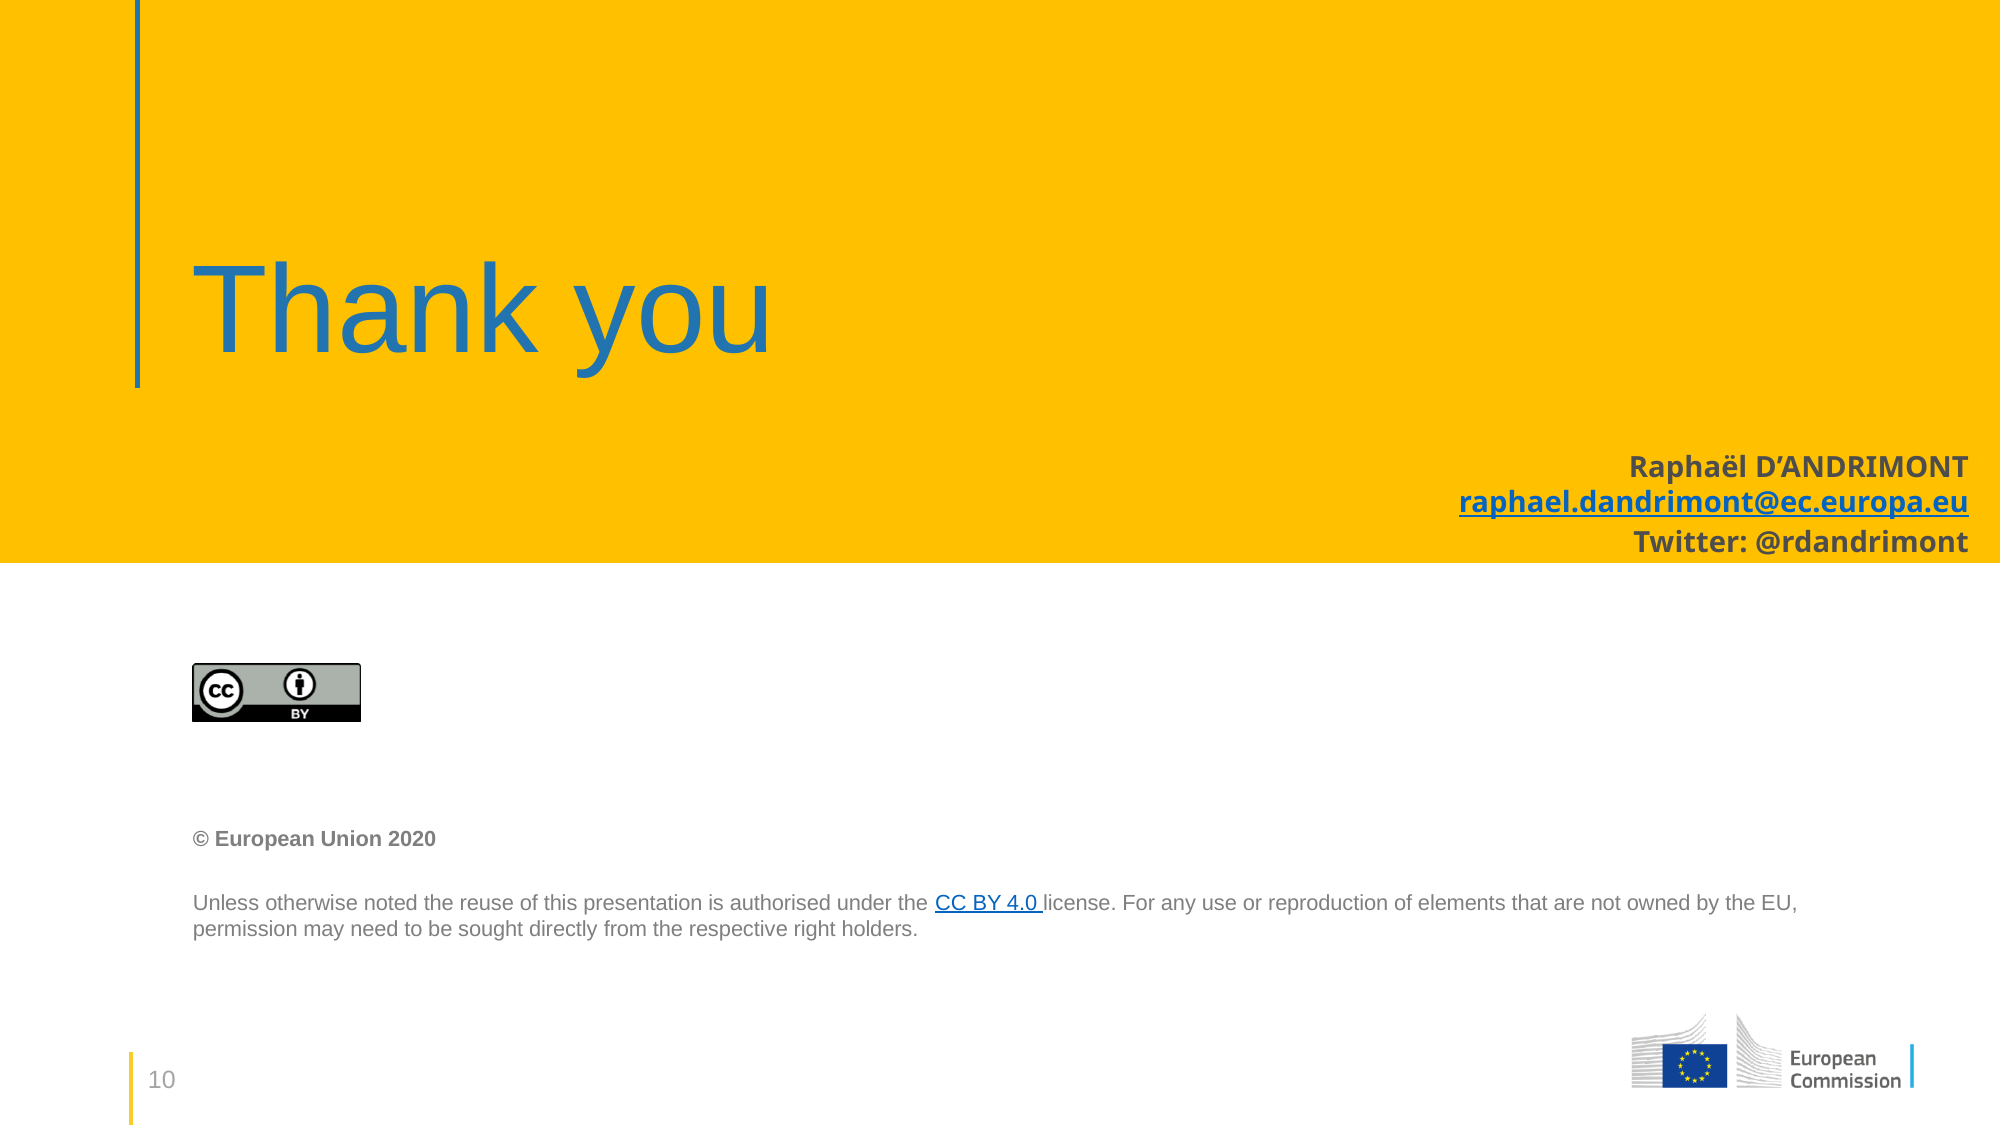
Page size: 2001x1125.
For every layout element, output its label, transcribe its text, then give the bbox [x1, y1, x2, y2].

subtitle © European Union 2020 Unless otherwise noted the reuse of this presentation is authorised under the CC BY 4.0 license. For any use or reproduction of elements that are not owned by the EU, permission may need to be sought directly from the respective right holders. [177, 632, 1819, 949]
text_box Raphaël D’ANDRIMONT raphael.dandrimont@ec.europa.eu Twitter: @rdandrimont [1017, 441, 1985, 566]
picture [1631, 1013, 1915, 1091]
picture [192, 663, 361, 723]
title Thank you [176, 184, 1821, 388]
